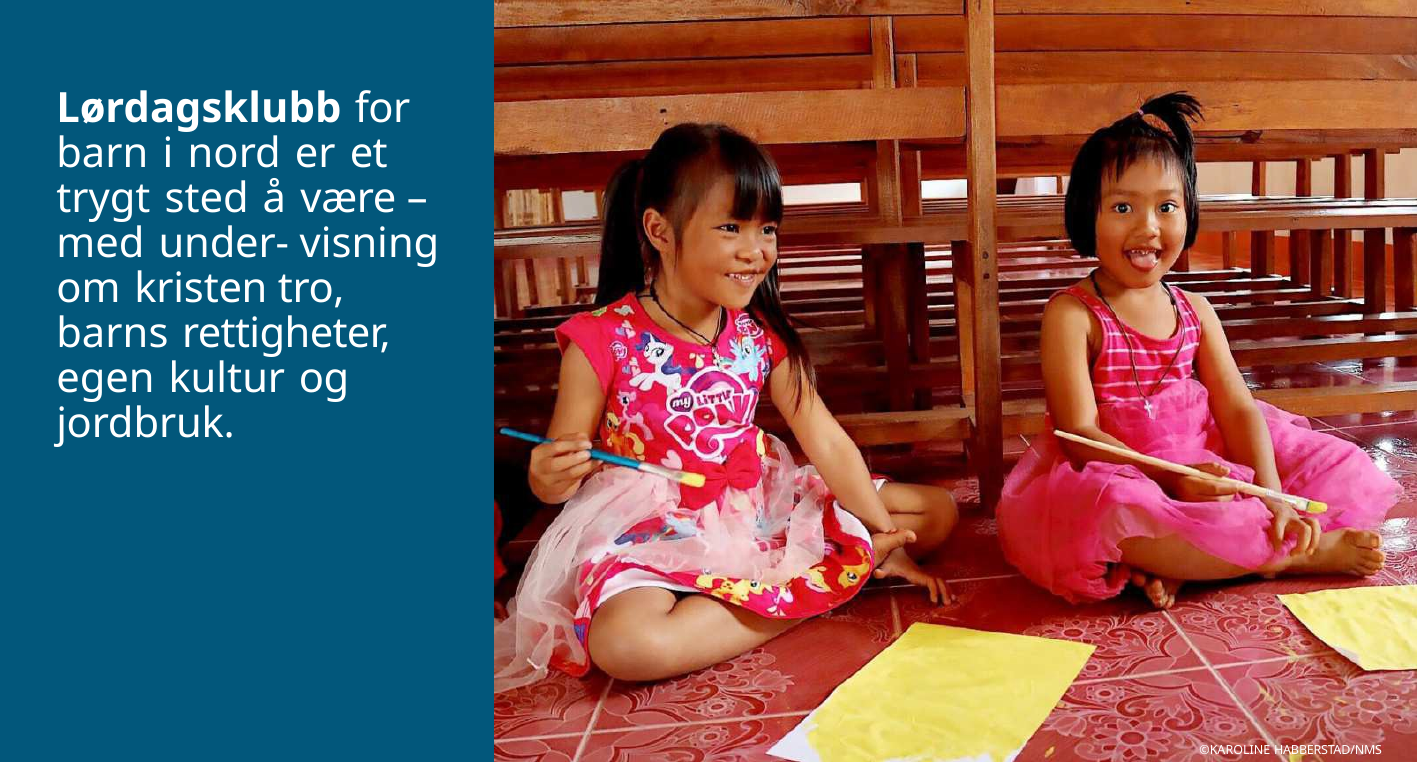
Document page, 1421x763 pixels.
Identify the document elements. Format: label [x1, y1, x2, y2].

text_box [0, 0, 1417, 763]
